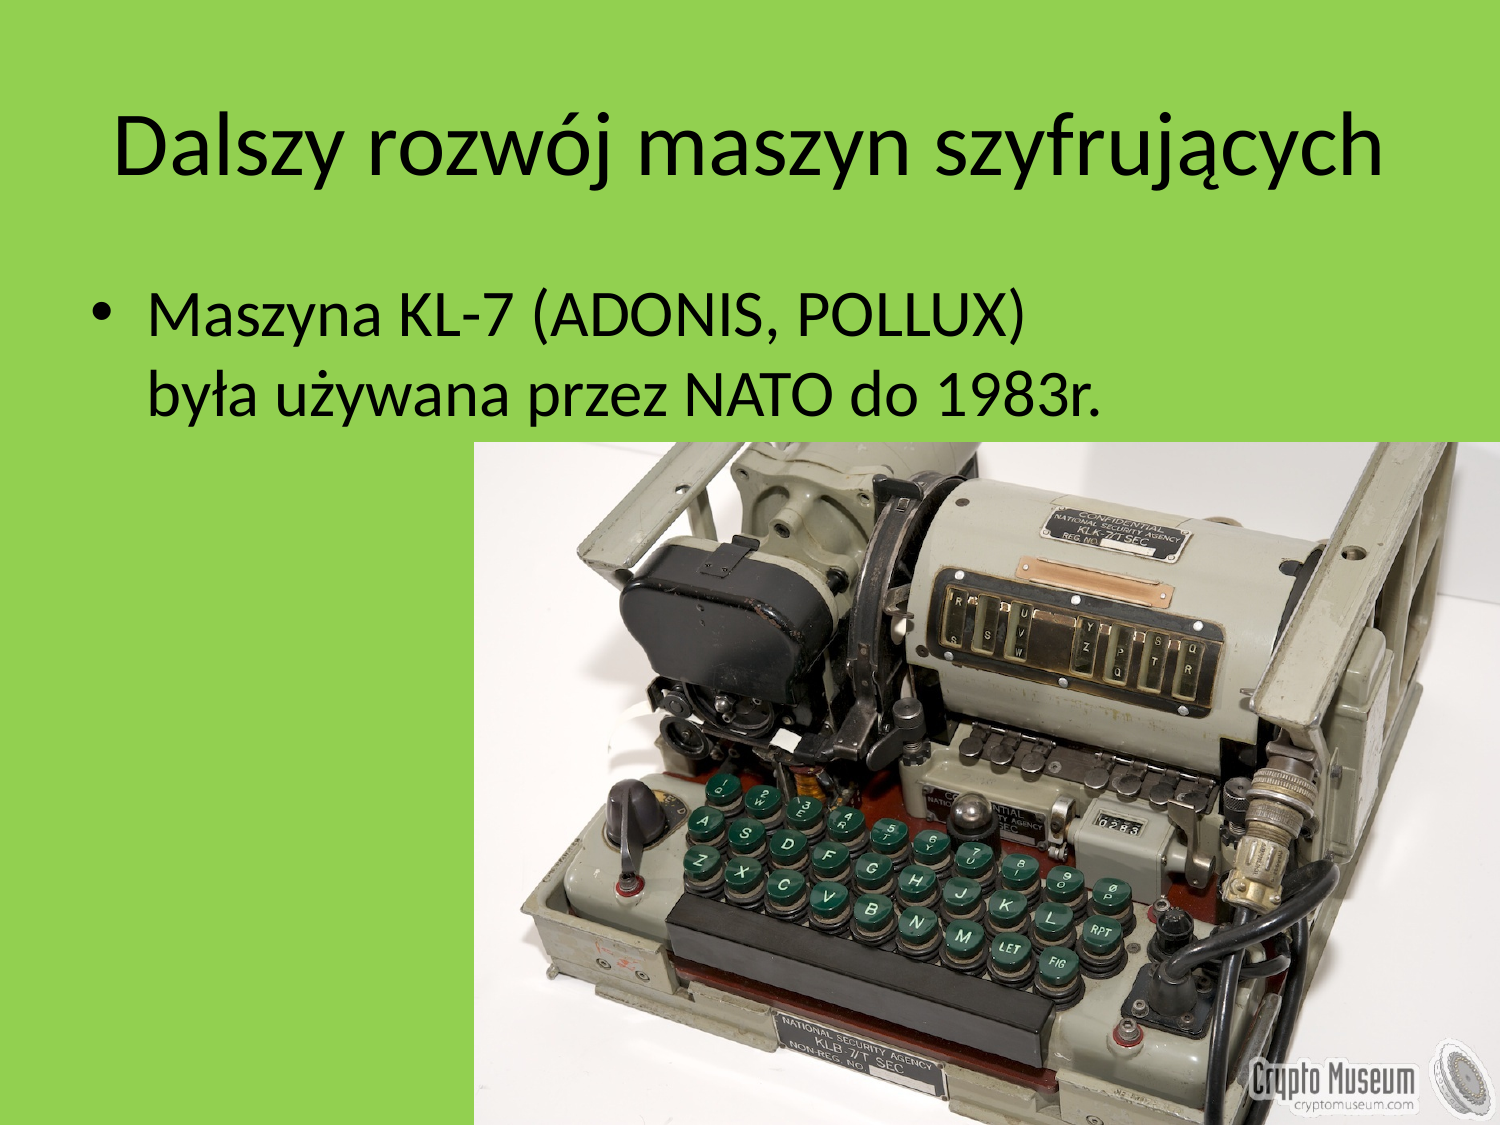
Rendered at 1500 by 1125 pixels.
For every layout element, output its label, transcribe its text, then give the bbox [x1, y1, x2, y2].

title Dalszy rozwój maszyn szyfrujących [75, 45, 1425, 233]
picture [474, 441, 1500, 1125]
list Maszyna KL-7 (ADONIS, POLLUX) była używana przez NATO do 1983r. [75, 262, 1425, 1005]
